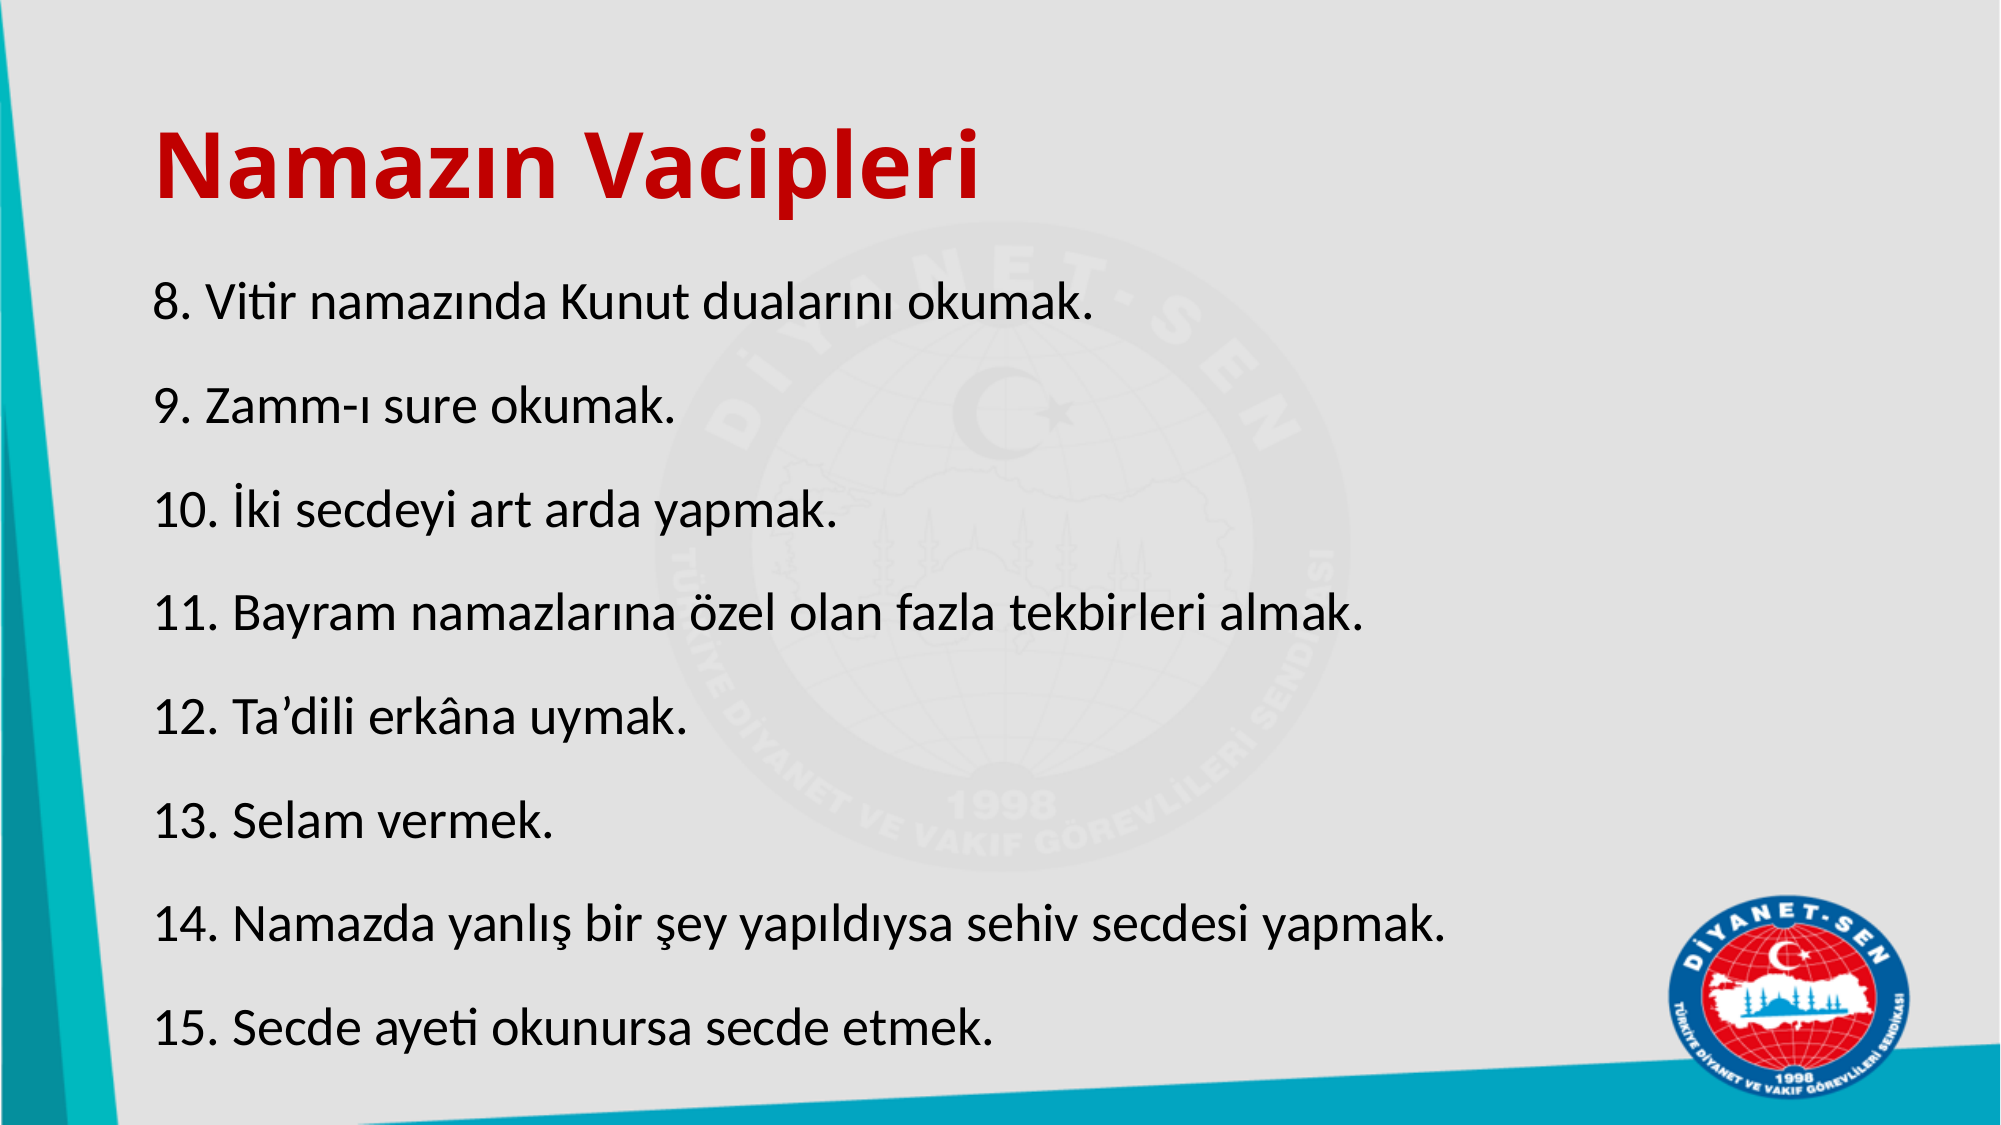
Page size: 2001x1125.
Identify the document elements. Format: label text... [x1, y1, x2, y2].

list 8. Vitir namazında Kunut dualarını okumak. 9. Zamm-ı sure okumak. 10. İki secdeyi art arda yapmak. 11. Bayram namazlarına özel olan fazla tekbirleri almak. 12. Ta’dili erkâna uymak. 13. Selam vermek. 14. Namazda yanlış bir şey yapıldıysa sehiv secdesi yapmak. 15. Secde ayeti okunursa secde etmek. [137, 238, 1863, 1068]
picture [0, 0, 2001, 1125]
title Namazın Vacipleri [137, 59, 1863, 238]
